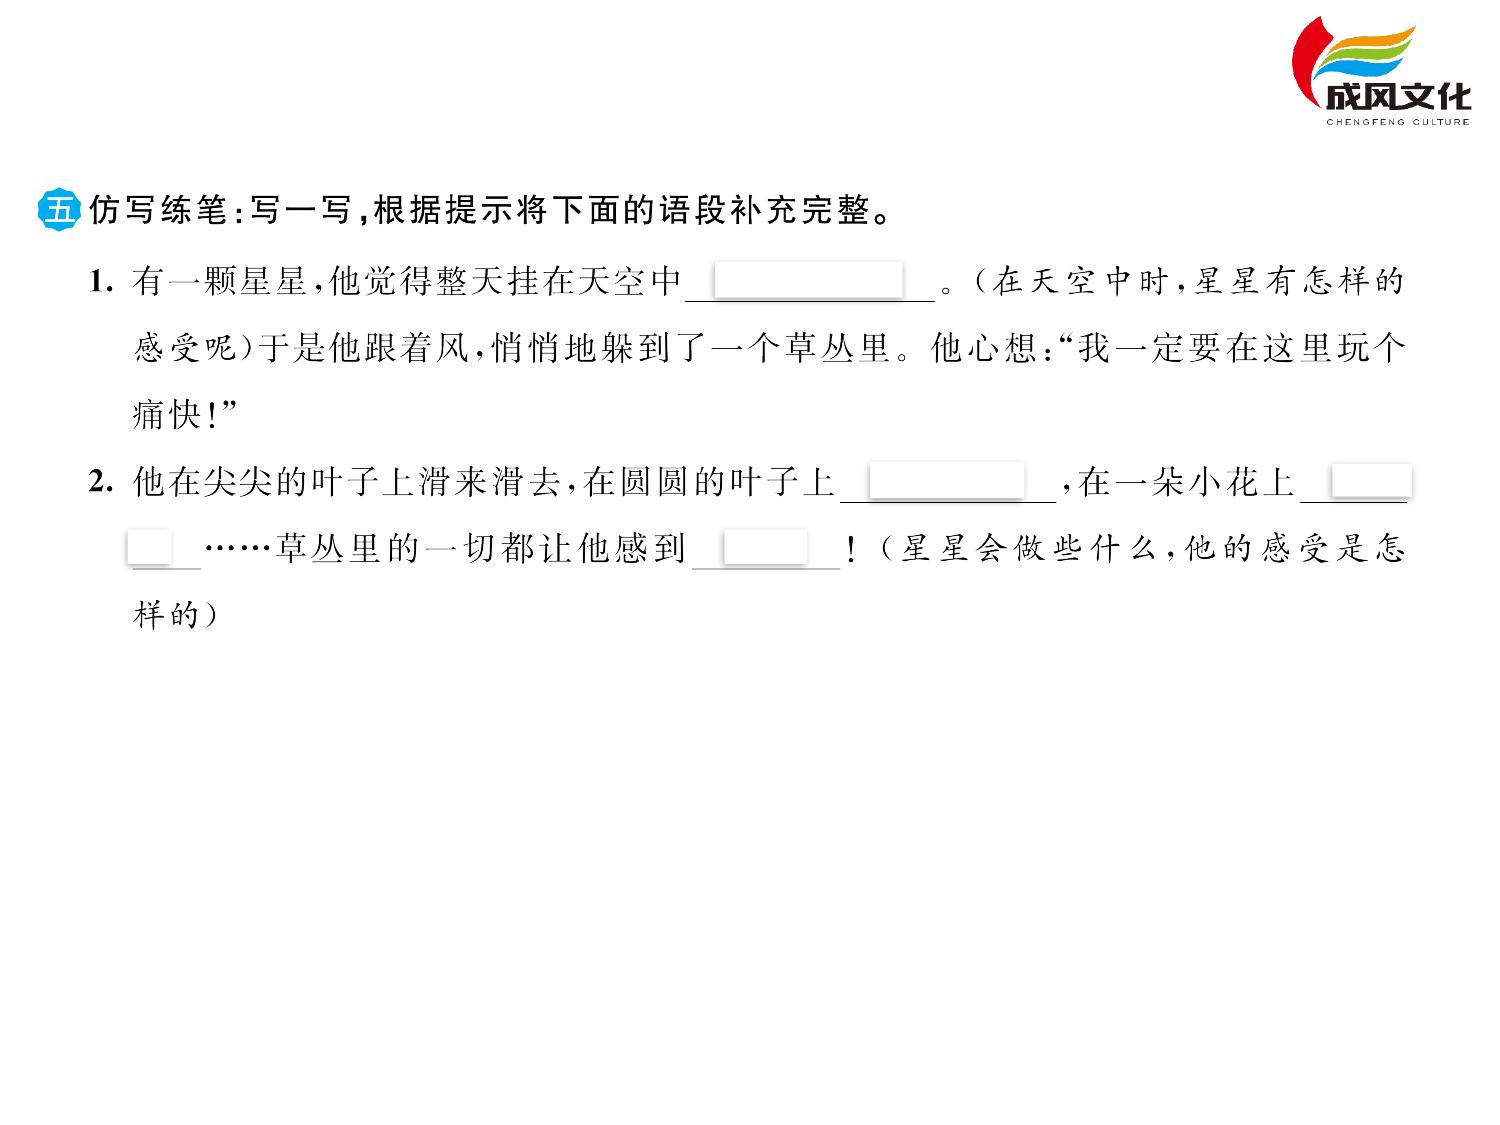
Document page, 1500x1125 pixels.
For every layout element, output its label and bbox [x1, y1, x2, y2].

picture [35, 176, 1453, 640]
picture [1281, 0, 1489, 136]
